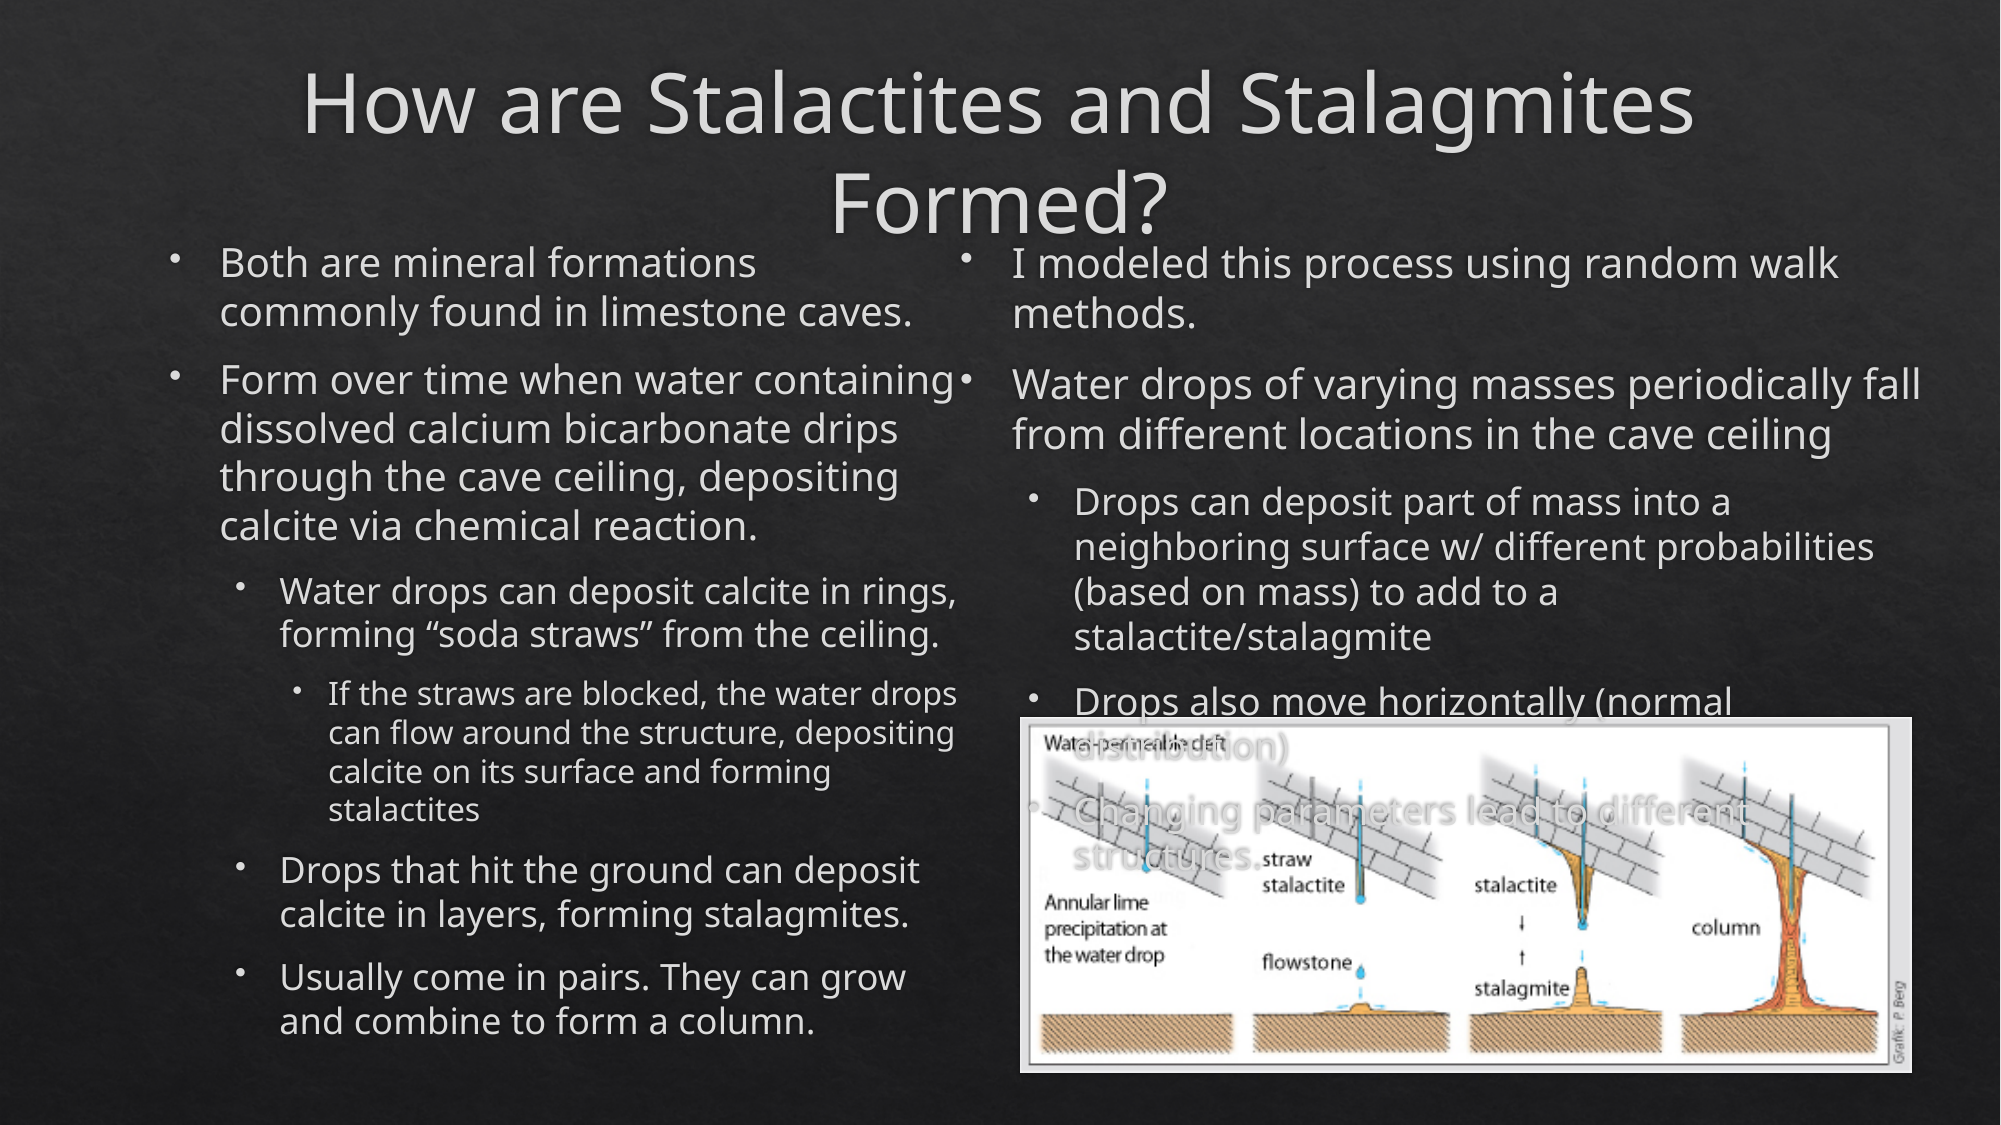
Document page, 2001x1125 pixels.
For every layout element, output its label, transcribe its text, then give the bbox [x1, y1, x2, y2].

title How are Stalactites and Stalagmites Formed? [149, 70, 1849, 226]
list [1020, 717, 1913, 1074]
text_box I modeled this process using random walk methods. Water drops of varying masses periodically fall from different locations in the cave ceiling Drops can deposit part of mass into a neighboring surface w/ different probabilities (based on mass) to add to a stalactite/stalagmite Drops also move horizontally (normal distribution) Changing parameters lead to different structures. [940, 229, 1941, 896]
list Both are mineral formations commonly found in limestone caves. Form over time when water containing dissolved calcium bicarbonate drips through the cave ceiling, depositing calcite via chemical reaction. Water drops can deposit calcite in rings, forming “soda straws” from the ceiling. If the straws are blocked, the water drops can flow around the structure, depositing calcite on its surface and forming stalactites Drops that hit the ground can deposit calcite in layers, forming stalagmites. Usually come in pairs. They can grow and combine to form a column. [149, 229, 980, 1055]
